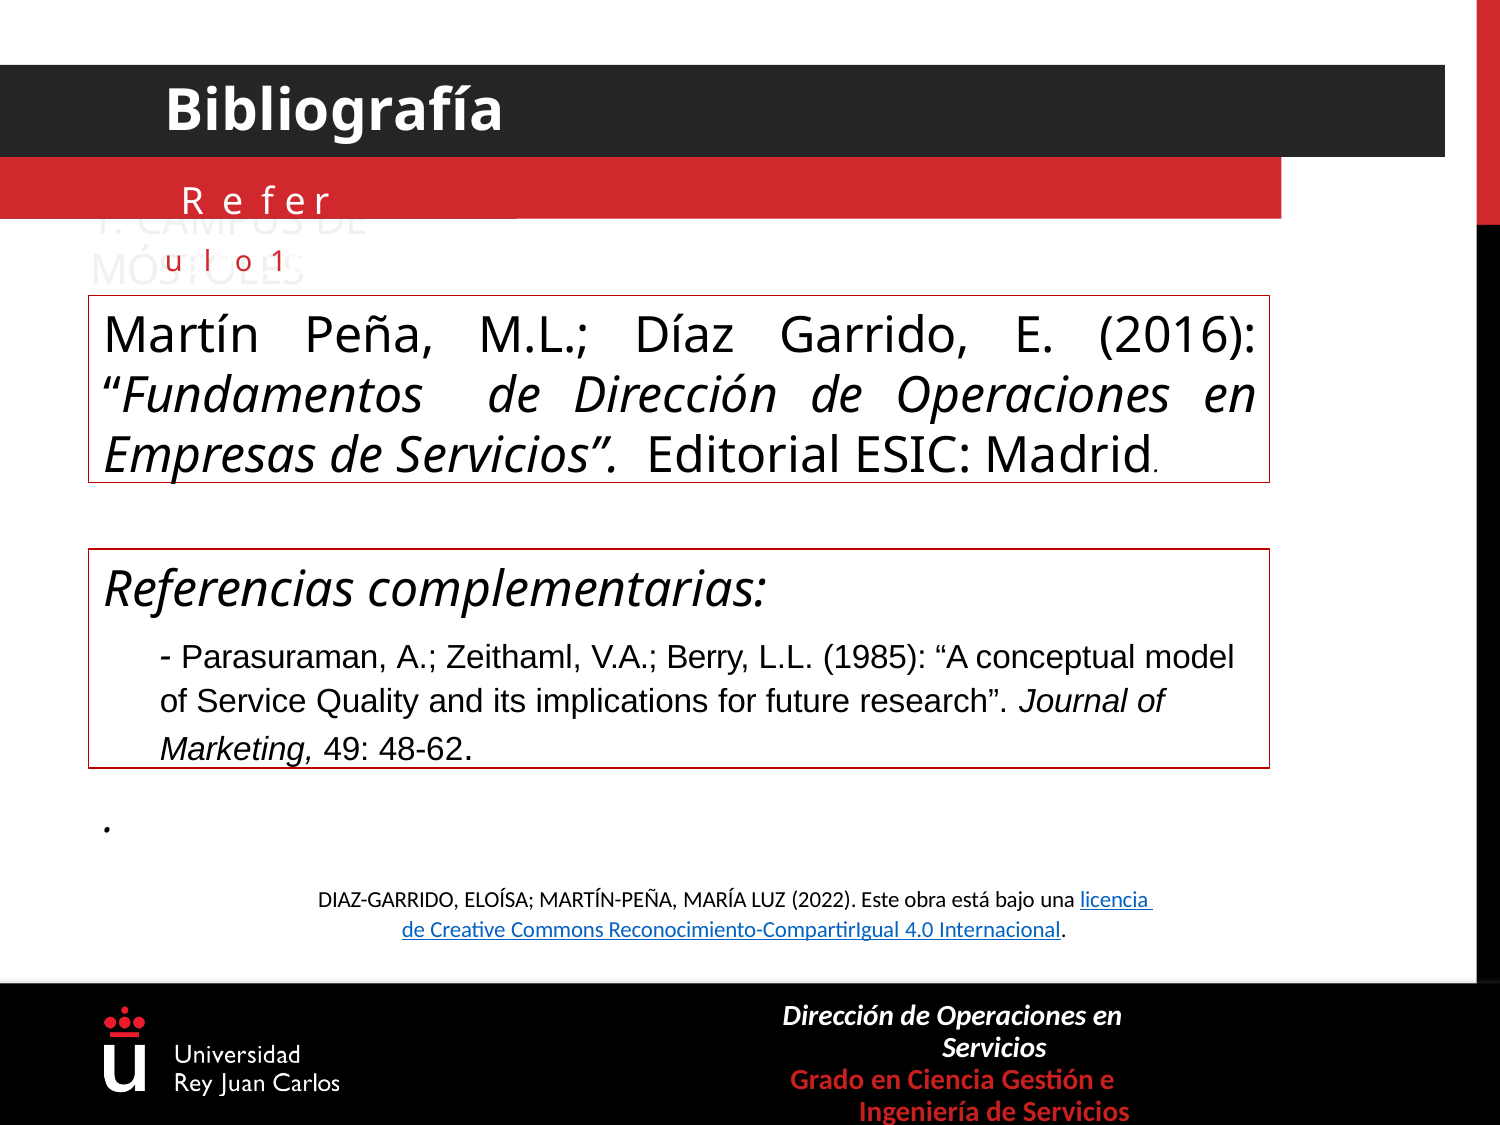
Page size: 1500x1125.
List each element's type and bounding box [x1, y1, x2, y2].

text_box [0, 0, 1500, 1125]
text_box [0, 156, 1282, 219]
